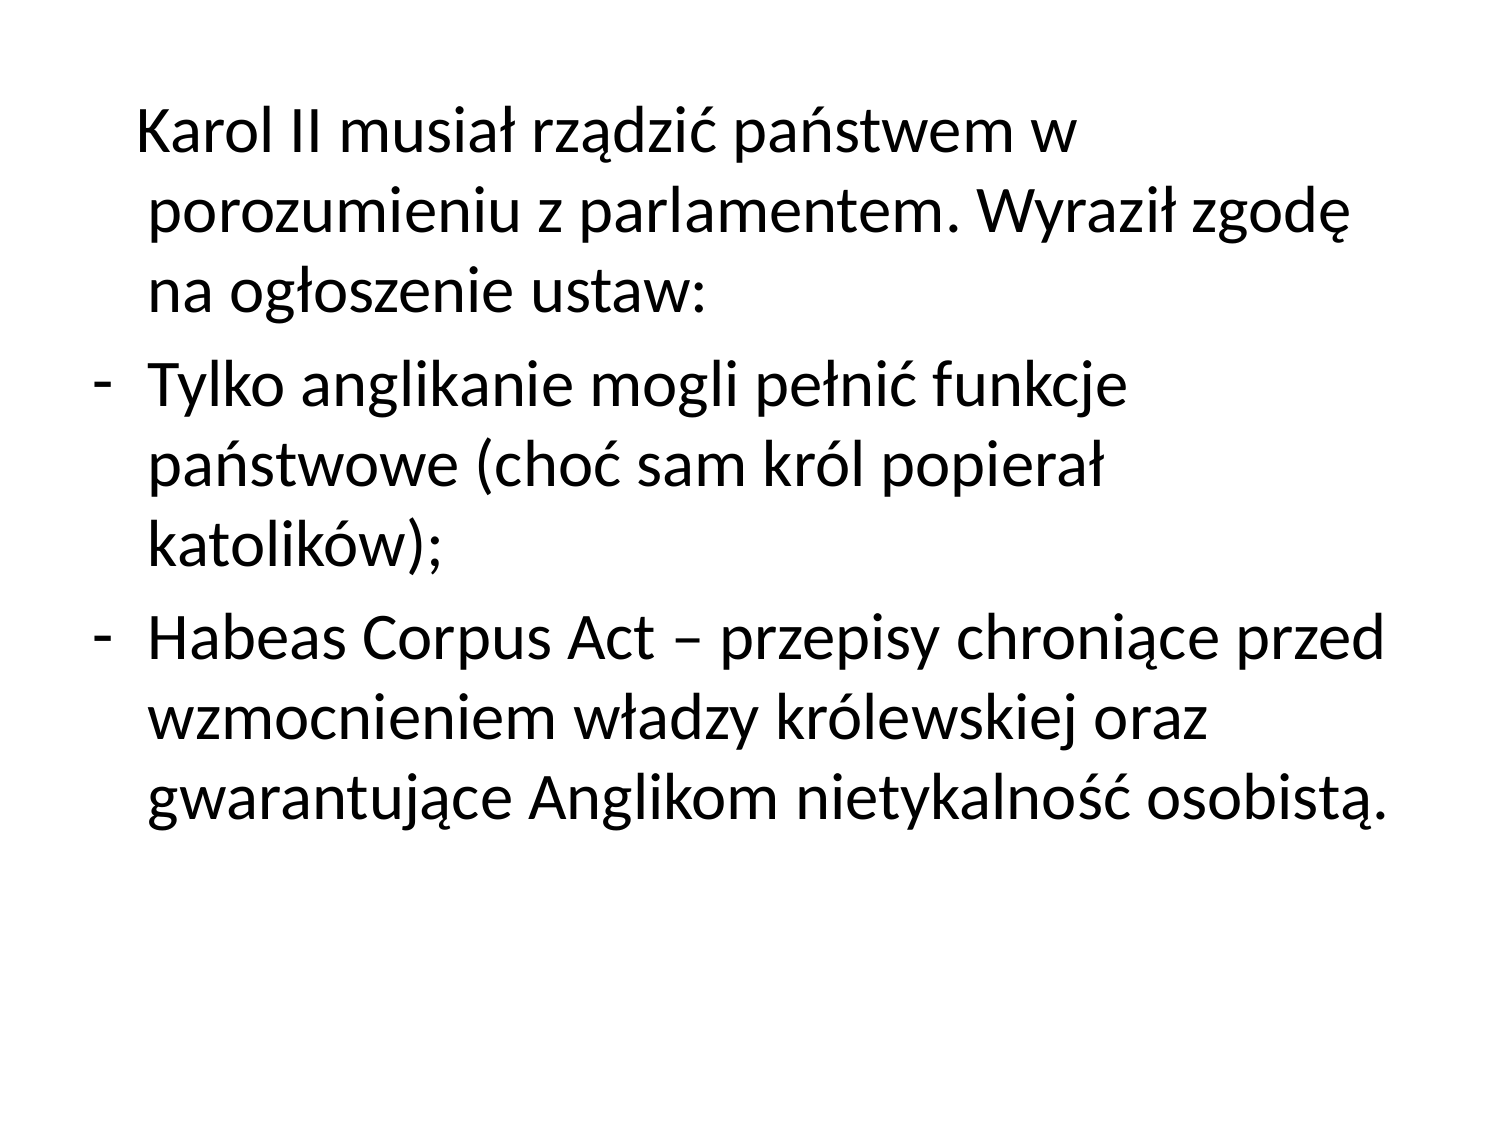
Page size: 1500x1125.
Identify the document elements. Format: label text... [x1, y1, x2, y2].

list Karol II musiał rządzić państwem w porozumieniu z parlamentem. Wyraził zgodę na ogłoszenie ustaw: Tylko anglikanie mogli pełnić funkcje państwowe (choć sam król popierał katolików); Habeas Corpus Act – przepisy chroniące przed wzmocnieniem władzy królewskiej oraz gwarantujące Anglikom nietykalność osobistą. [76, 78, 1427, 998]
